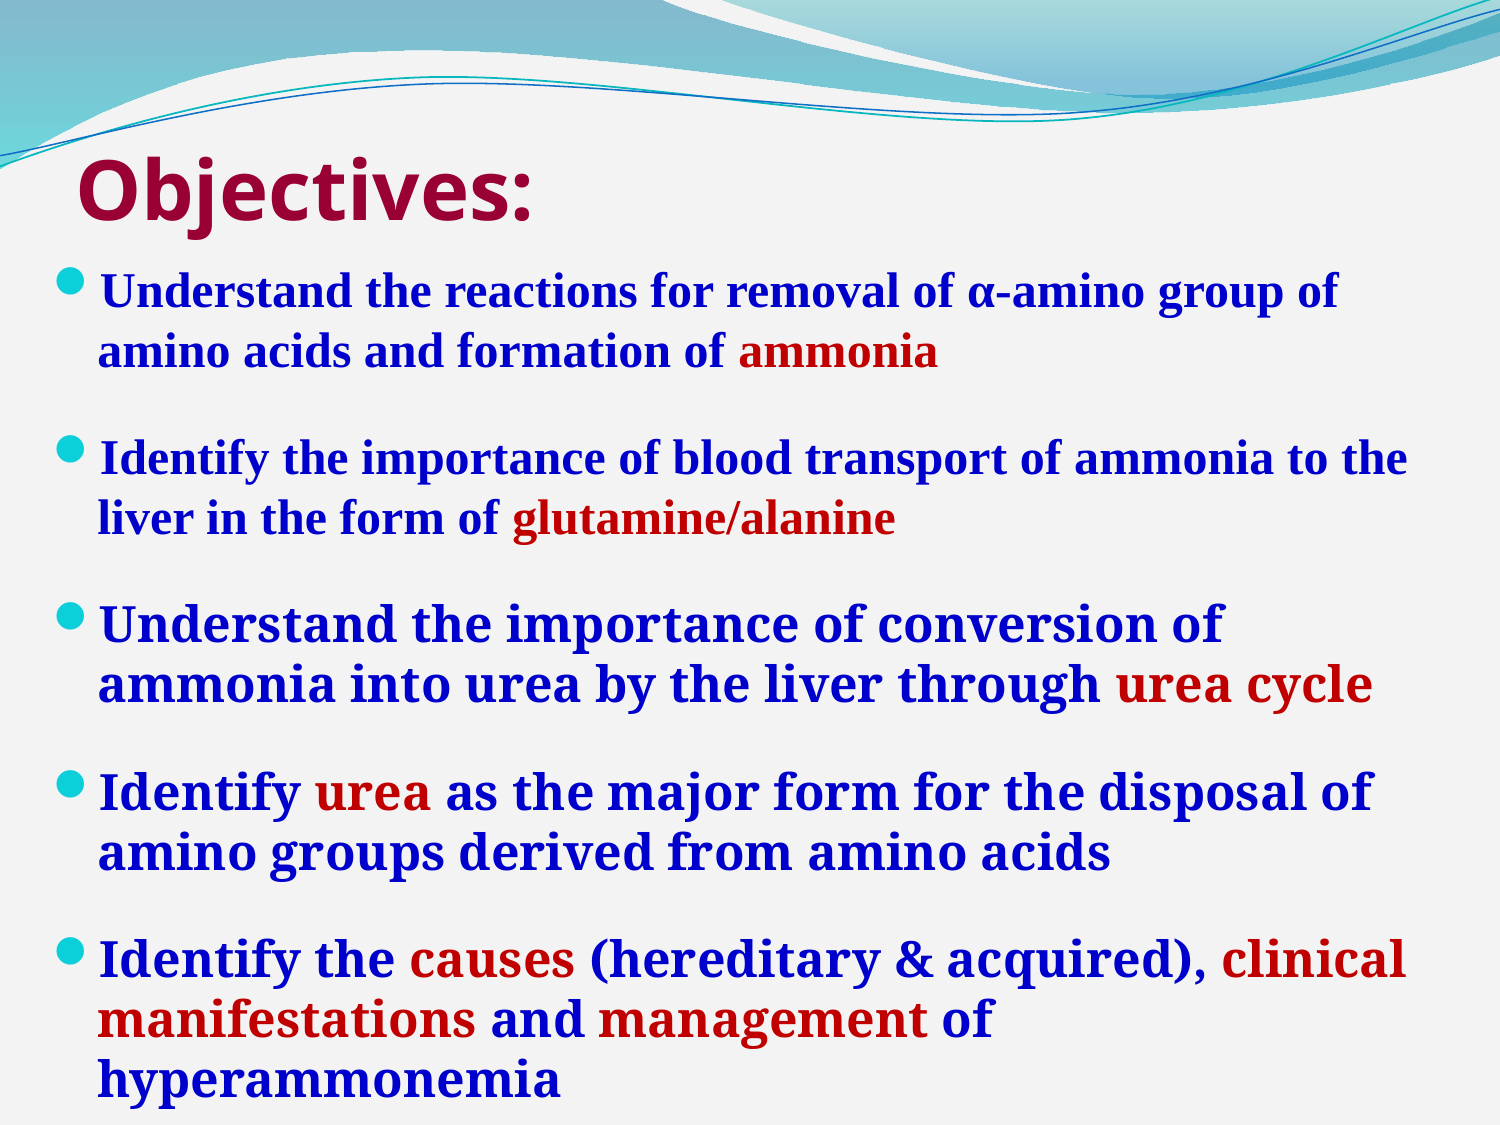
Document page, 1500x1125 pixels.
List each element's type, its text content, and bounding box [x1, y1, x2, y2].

list Understand the reactions for removal of α-amino group of amino acids and formation of ammonia Identify the importance of blood transport of ammonia to the liver in the form of glutamine/alanine Understand the importance of conversion of ammonia into urea by the liver through urea cycle Identify urea as the major form for the disposal of amino groups derived from amino acids Identify the causes (hereditary & acquired), clinical manifestations and management of hyperammonemia [37, 249, 1476, 1076]
title Objectives: [74, 49, 1426, 238]
